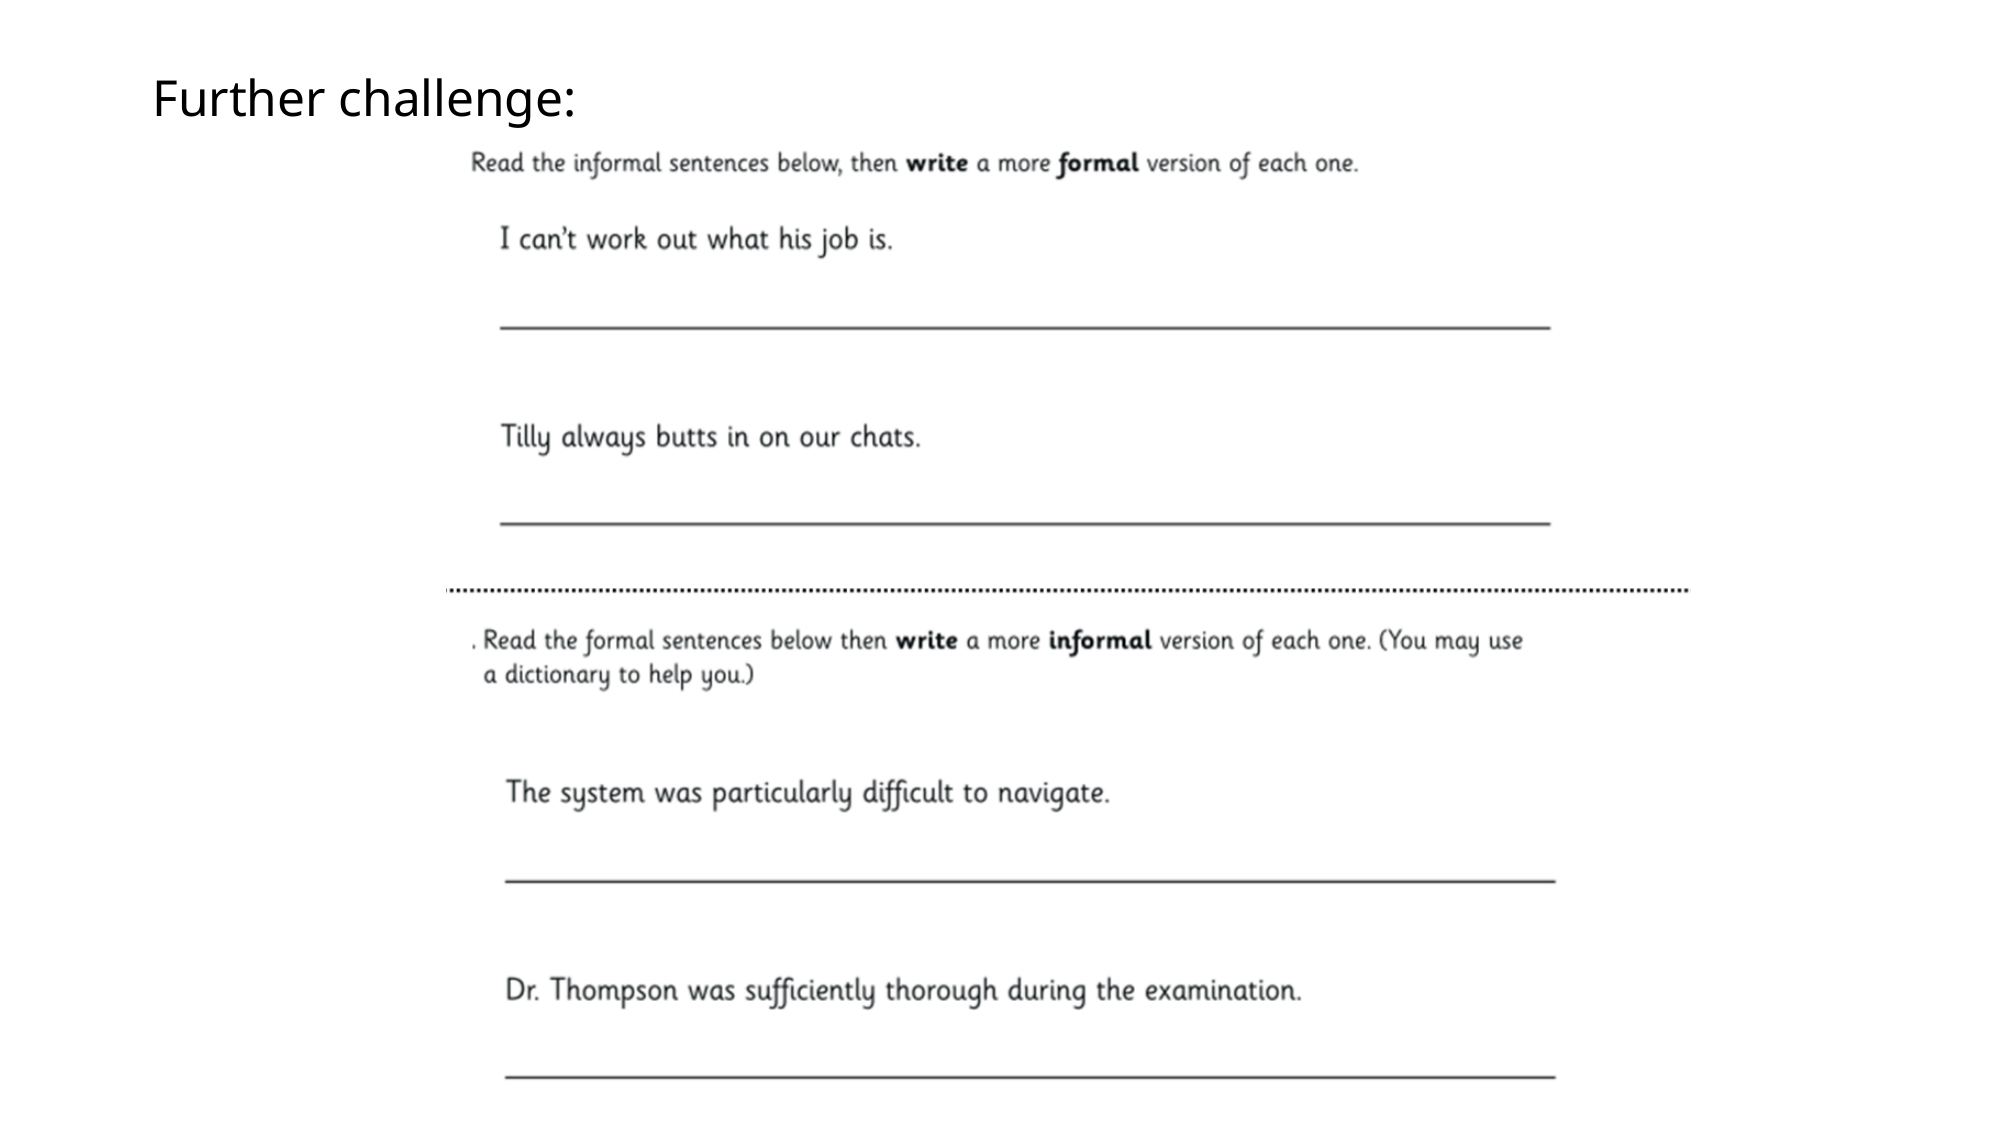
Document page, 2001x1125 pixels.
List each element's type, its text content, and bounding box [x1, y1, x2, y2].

title Further challenge: [137, 59, 1863, 136]
picture [446, 135, 1691, 1090]
